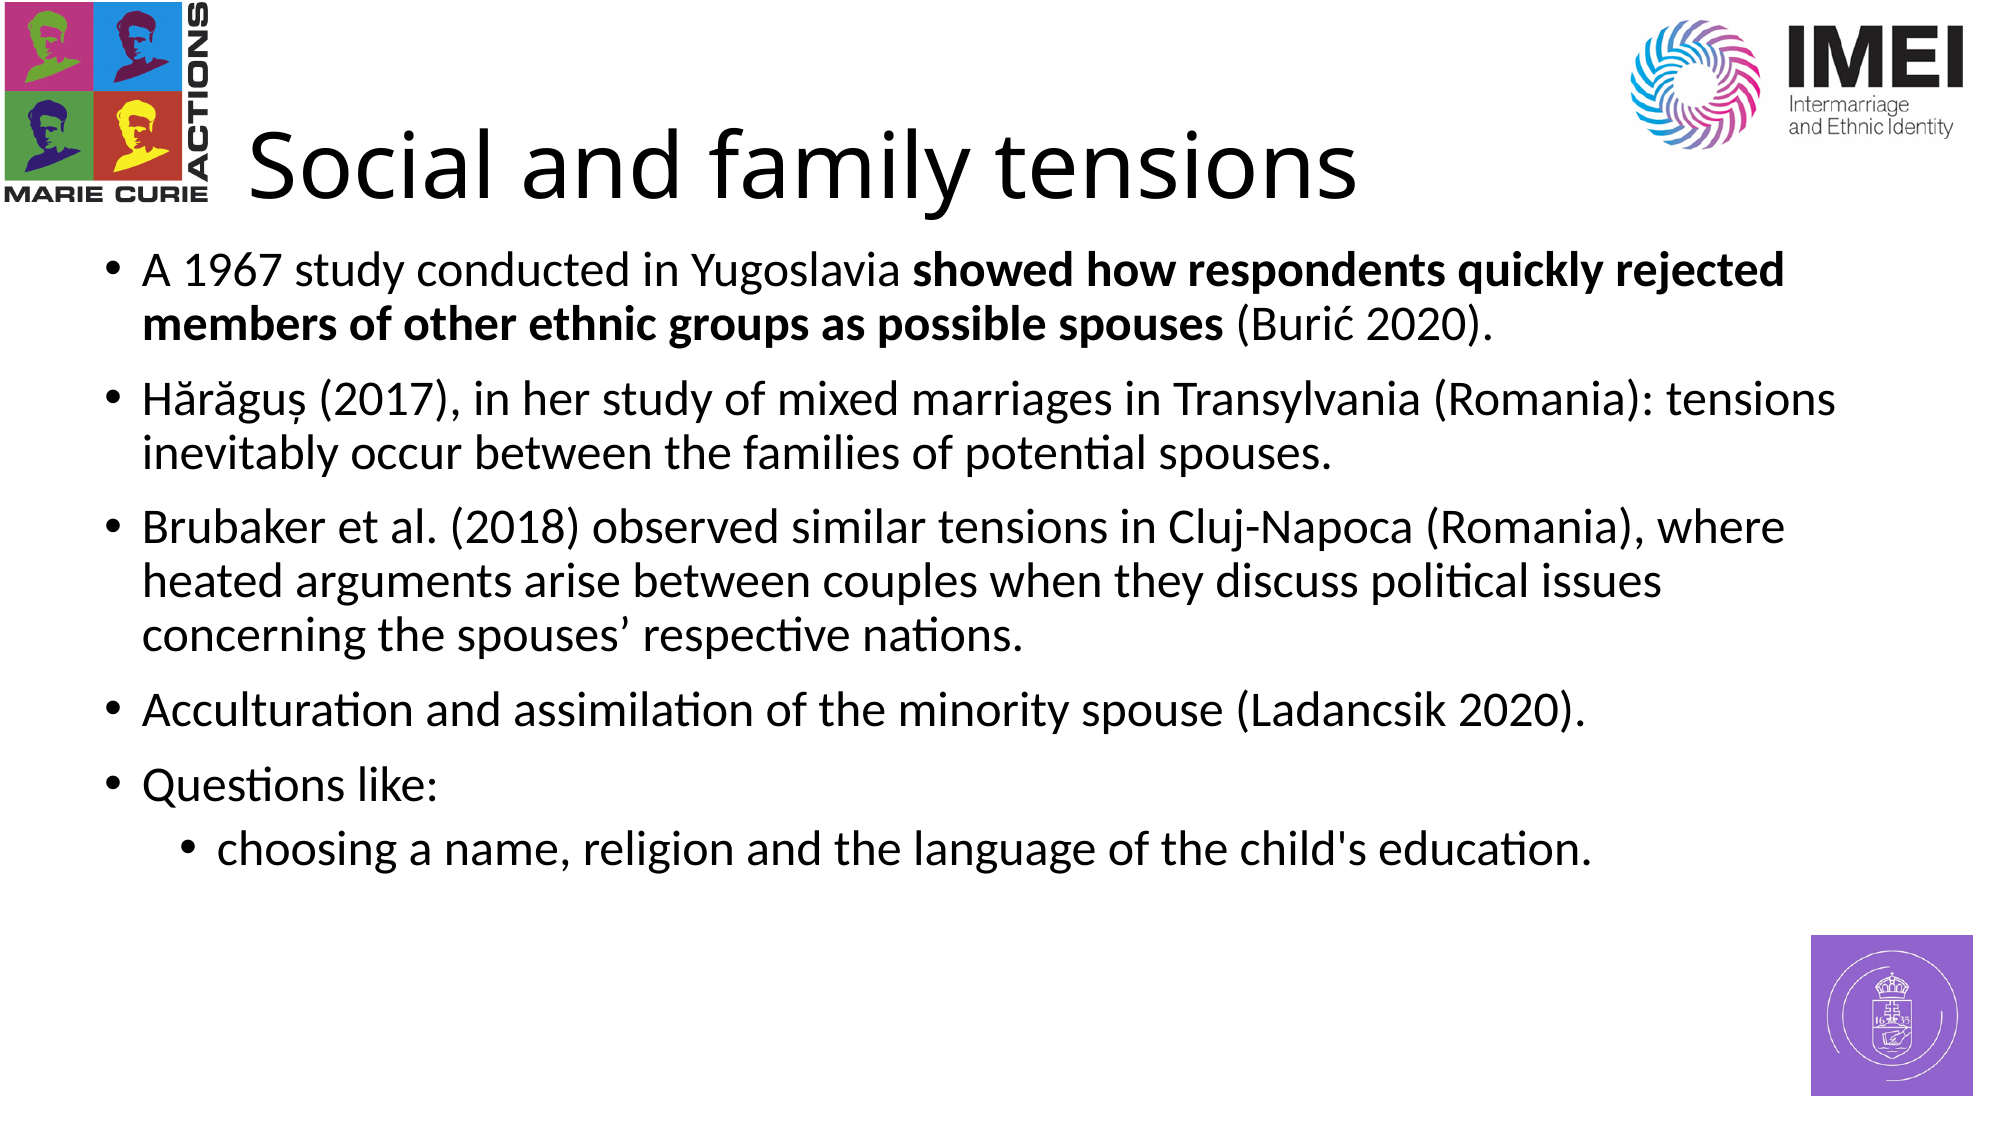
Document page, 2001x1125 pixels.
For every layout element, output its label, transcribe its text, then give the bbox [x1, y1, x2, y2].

list A 1967 study conducted in Yugoslavia showed how respondents quickly rejected members of other ethnic groups as possible spouses (Burić 2020). Hărăguș (2017), in her study of mixed marriages in Transylvania (Romania): tensions inevitably occur between the families of potential spouses. Brubaker et al. (2018) observed similar tensions in Cluj-Napoca (Romania), where heated arguments arise between couples when they discuss political issues concerning the spouses’ respective nations. Acculturation and assimilation of the minority spouse (Ladancsik 2020). Questions like: choosing a name, religion and the language of the child's education. [89, 235, 1863, 1038]
picture [1811, 935, 1973, 1096]
title Social and family tensions [232, 59, 1863, 235]
picture [0, 0, 213, 207]
picture [1617, 19, 2000, 158]
